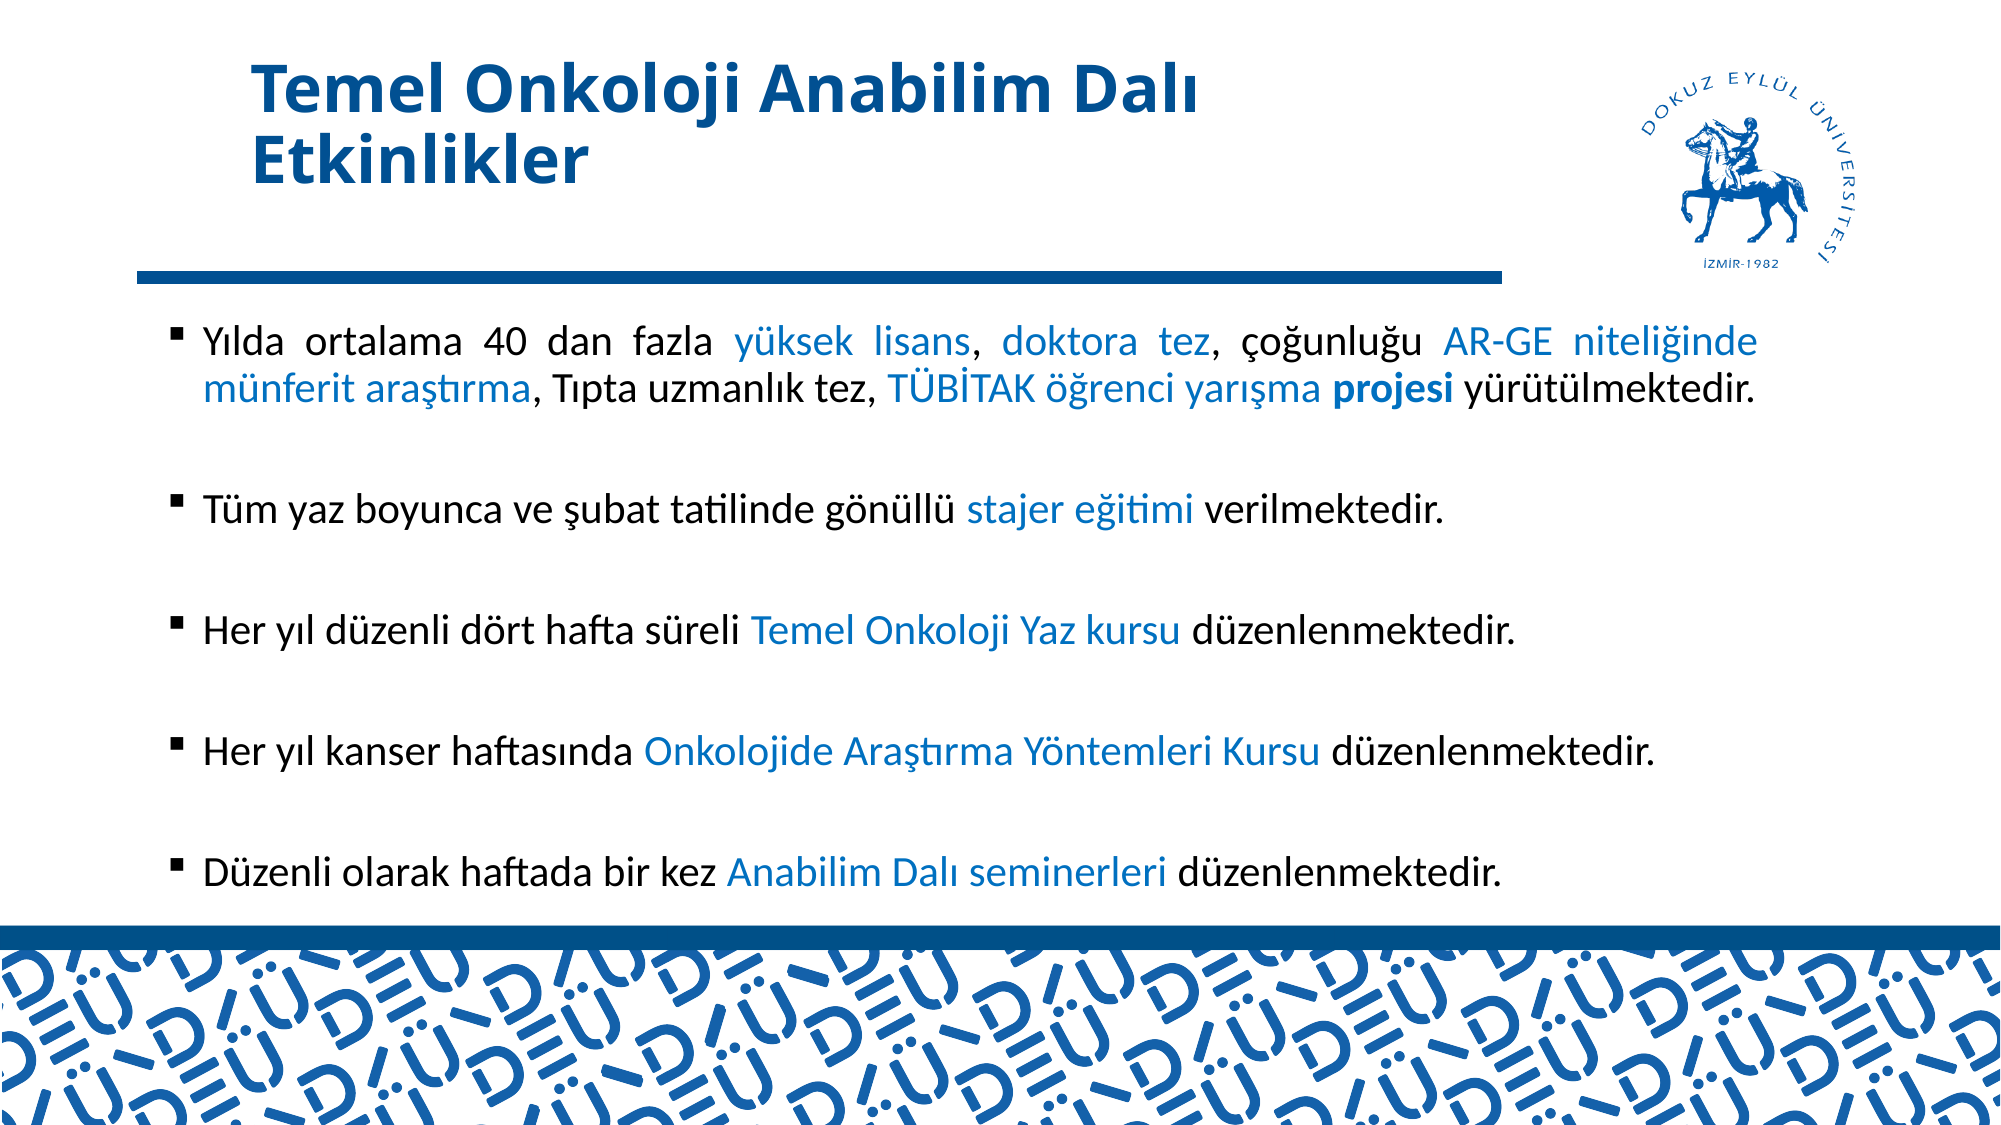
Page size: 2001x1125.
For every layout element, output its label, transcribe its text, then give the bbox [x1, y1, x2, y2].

title Temel Onkoloji Anabilim Dalı Etkinlikler [235, 47, 1556, 206]
picture [0, 0, 2001, 1125]
list Yılda ortalama 40 dan fazla yüksek lisans, doktora tez, çoğunluğu AR-GE niteliğinde münferit araştırma, Tıpta uzmanlık tez, TÜBİTAK öğrenci yarışma projesi yürütülmektedir. Tüm yaz boyunca ve şubat tatilinde gönüllü stajer eğitimi verilmektedir. Her yıl düzenli dört hafta süreli Temel Onkoloji Yaz kursu düzenlenmektedir. Her yıl kanser haftasında Onkolojide Araştırma Yöntemleri Kursu düzenlenmektedir. Düzenli olarak haftada bir kez Anabilim Dalı seminerleri düzenlenmektedir. [152, 254, 1774, 933]
